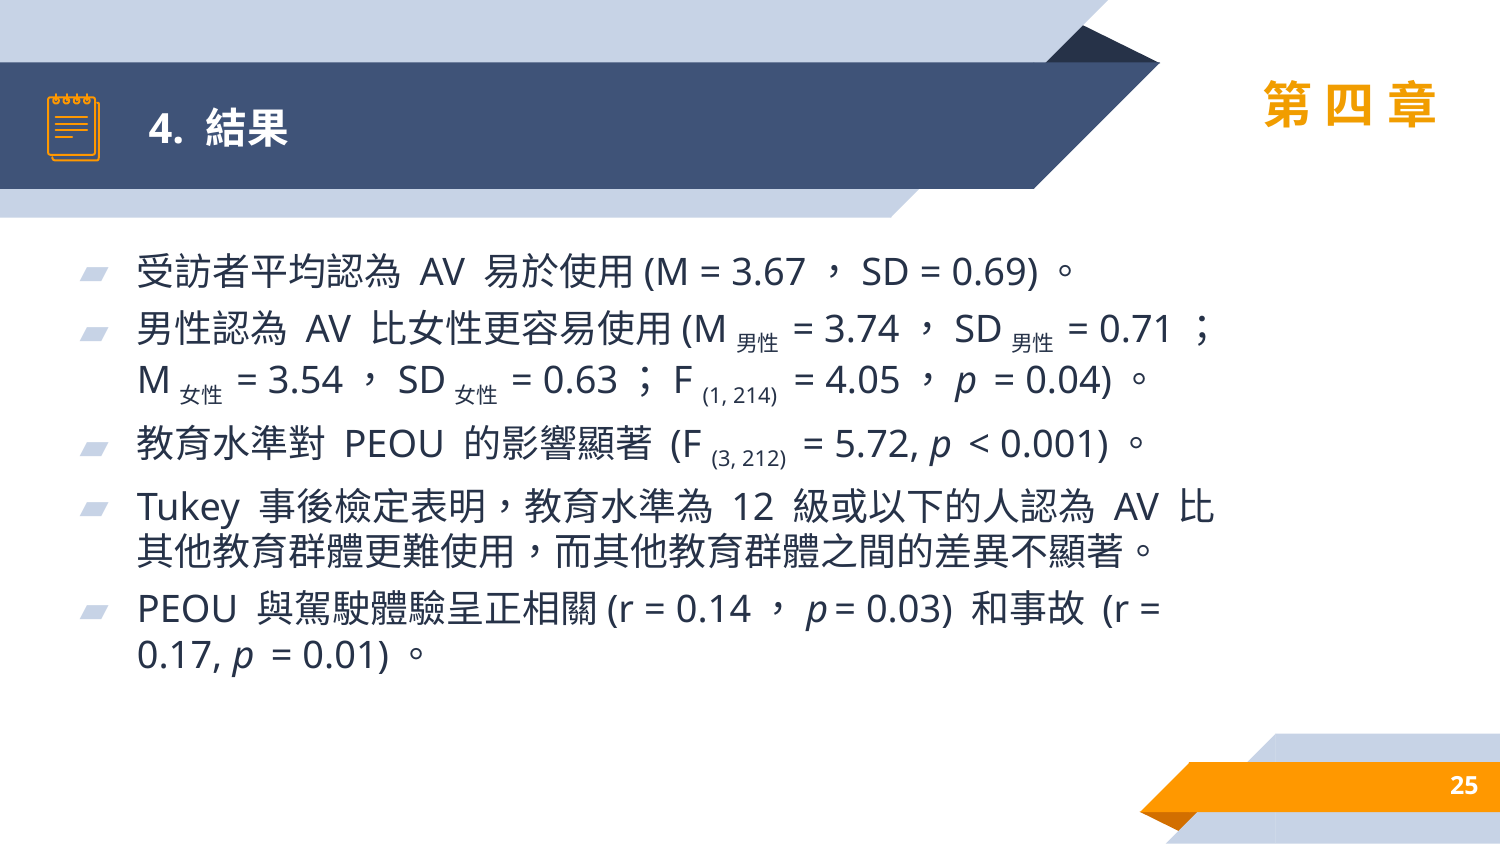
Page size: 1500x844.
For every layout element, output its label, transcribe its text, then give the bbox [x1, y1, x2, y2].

text_box 第四章 [836, 65, 1452, 141]
slide_number 25 [1249, 760, 1494, 813]
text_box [47, 93, 100, 161]
title 4. 結果 [133, 64, 997, 190]
text_box 受訪者平均認為 AV 易於使用(M = 3.67，SD = 0.69)。 男性認為 AV 比女性更容易使用(M男性 = 3.74，SD男性 = 0.71；M女性 = 3.54，SD女性 = 0.63；F (1, 214) = 4.05，p = 0.04)。 教育水準對 PEOU 的影響顯著 (F (3, 212) = 5.72, p < 0.001)。 Tukey 事後檢定表明，教育水準為 12 級或以下的人認為 AV 比其他教育群體更難使用，而其他教育群體之間的差異不顯著。 PEOU 與駕駛體驗呈正相關(r = 0.14，p = 0.03) 和事故 (r = 0.17, p = 0.01)。 [48, 232, 1250, 757]
